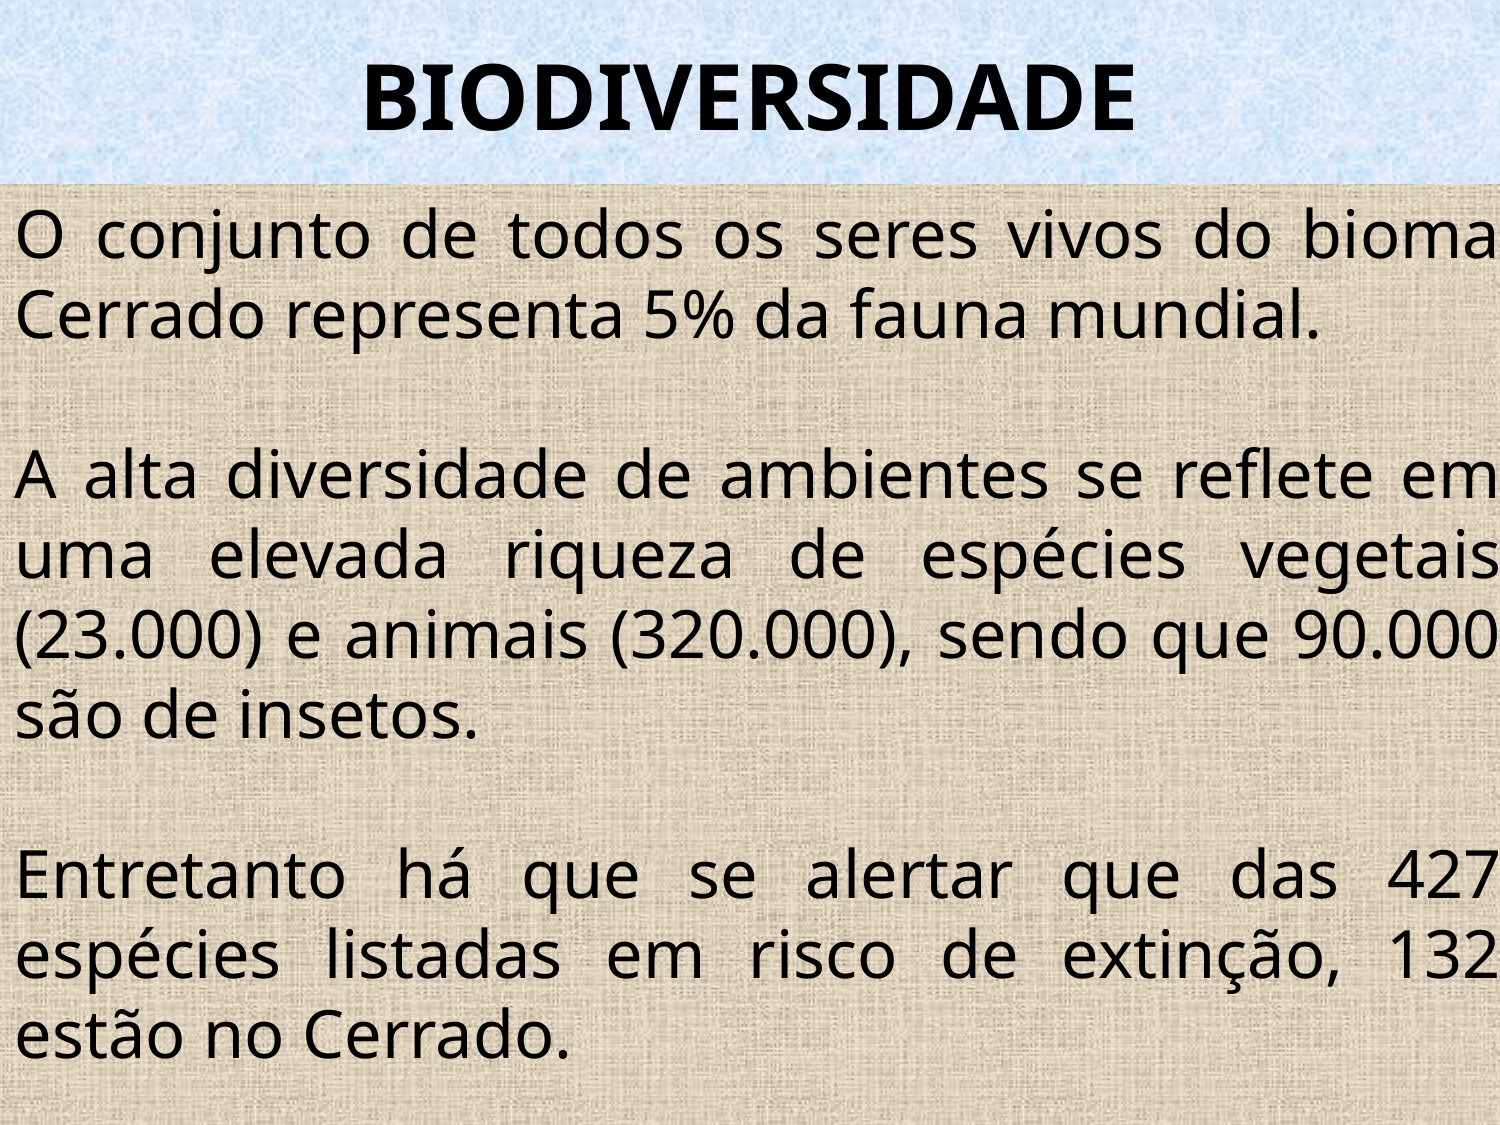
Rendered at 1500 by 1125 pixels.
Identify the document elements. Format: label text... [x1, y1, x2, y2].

title BIODIVERSIDADE [0, 0, 1500, 184]
text_box O conjunto de todos os seres vivos do bioma Cerrado representa 5% da fauna mundial. A alta diversidade de ambientes se reflete em uma elevada riqueza de espécies vegetais (23.000) e animais (320.000), sendo que 90.000 são de insetos. Entretanto há que se alertar que das 427 espécies listadas em risco de extinção, 132 estão no Cerrado. [0, 184, 1500, 1125]
